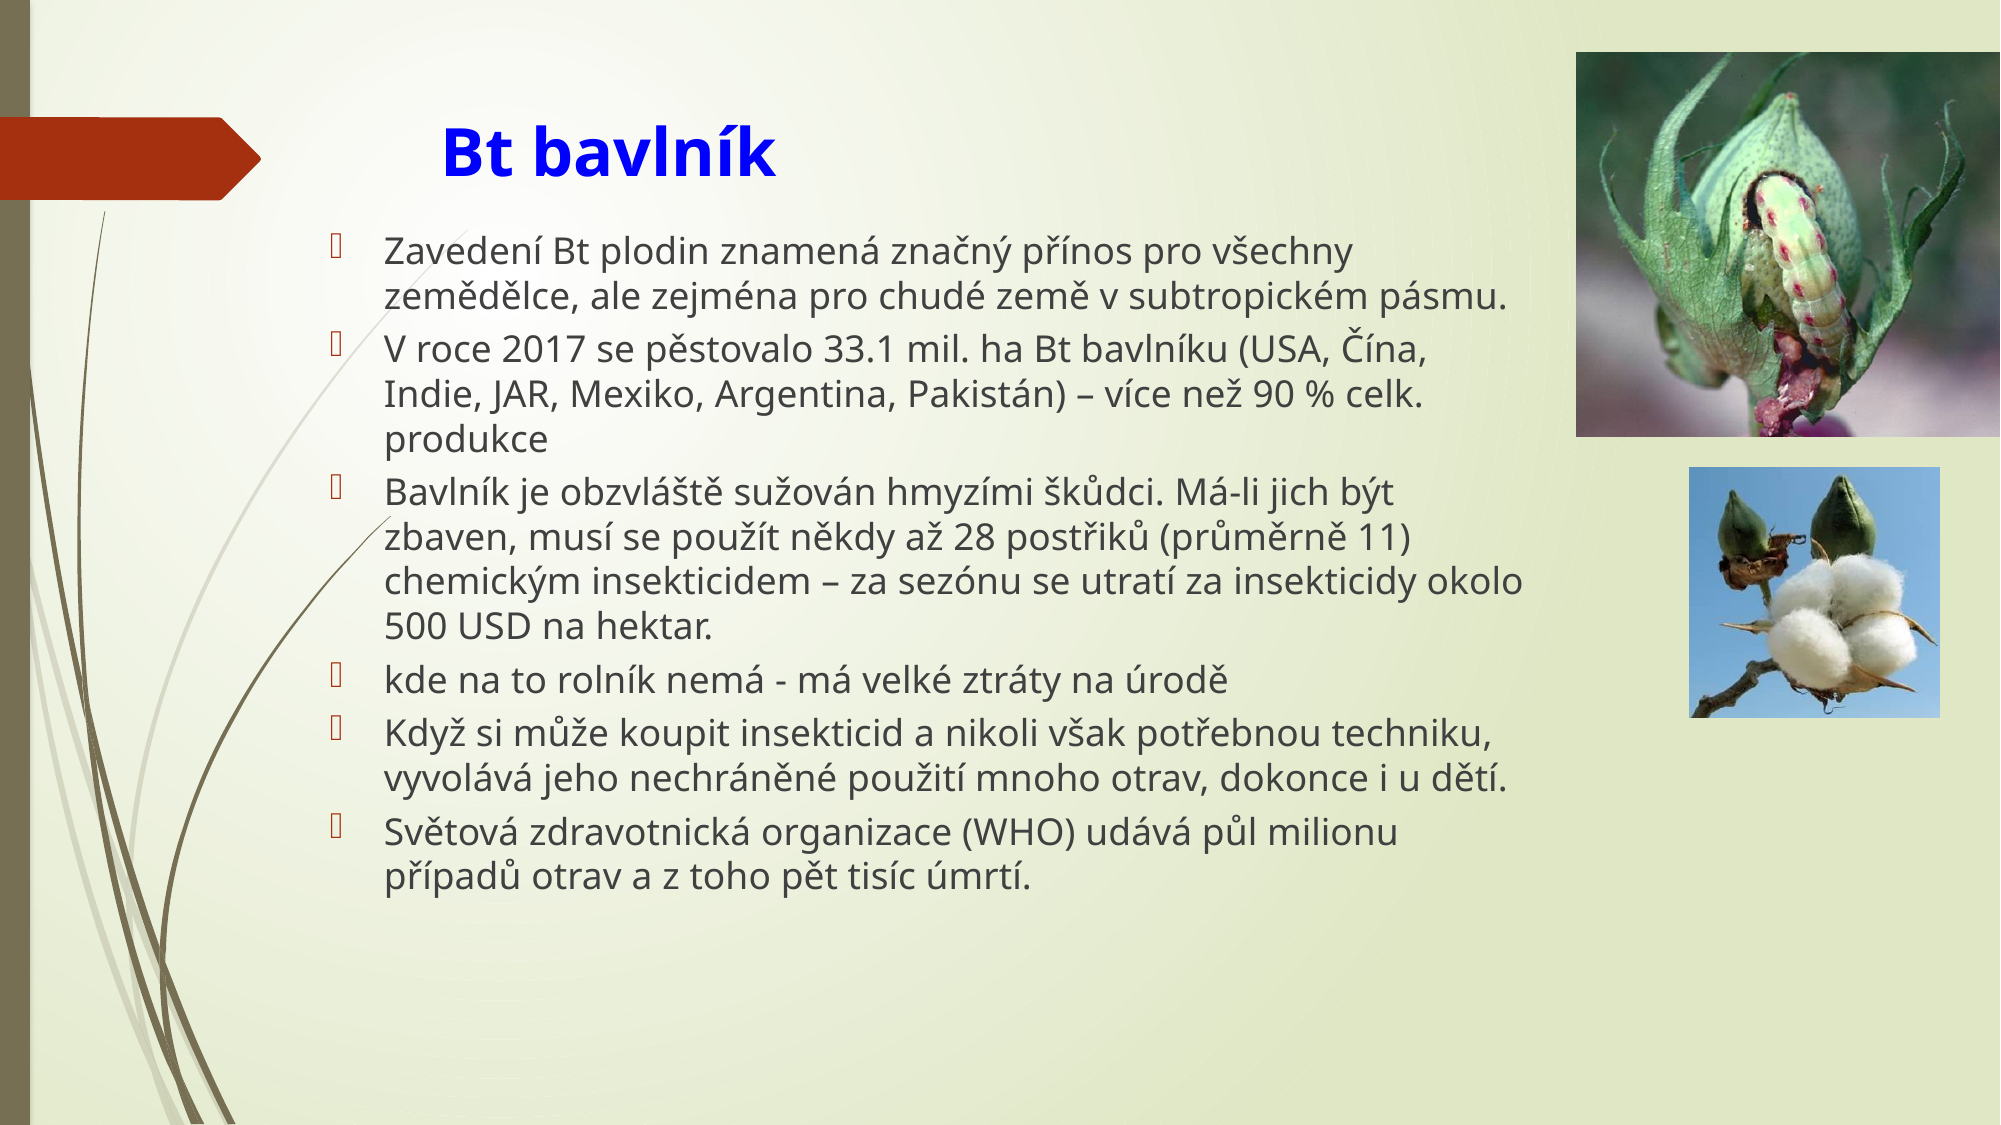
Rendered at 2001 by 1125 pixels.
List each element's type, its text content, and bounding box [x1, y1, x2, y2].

title Bt bavlník [425, 102, 1571, 313]
list Zavedení Bt plodin znamená značný přínos pro všechny zemědělce, ale zejména pro chudé země v subtropickém pásmu. V roce 2017 se pěstovalo 33.1 mil. ha Bt bavlníku (USA, Čína, Indie, JAR, Mexiko, Argentina, Pakistán) – více než 90 % celk. produkce Bavlník je obzvláště sužován hmyzími škůdci. Má-li jich být zbaven, musí se použít někdy až 28 postřiků (průměrně 11) chemickým insekticidem – za sezónu se utratí za insekticidy okolo 500 USD na hektar. kde na to rolník nemá - má velké ztráty na úrodě Když si může koupit insekticid a nikoli však potřebnou techniku, vyvolává jeho nechráněné použití mnoho otrav, dokonce i u dětí. Světová zdravotnická organizace (WHO) udává půl milionu případů otrav a z toho pět tisíc úmrtí. [314, 220, 1550, 912]
picture [1576, 52, 2000, 438]
picture [1689, 467, 1940, 718]
